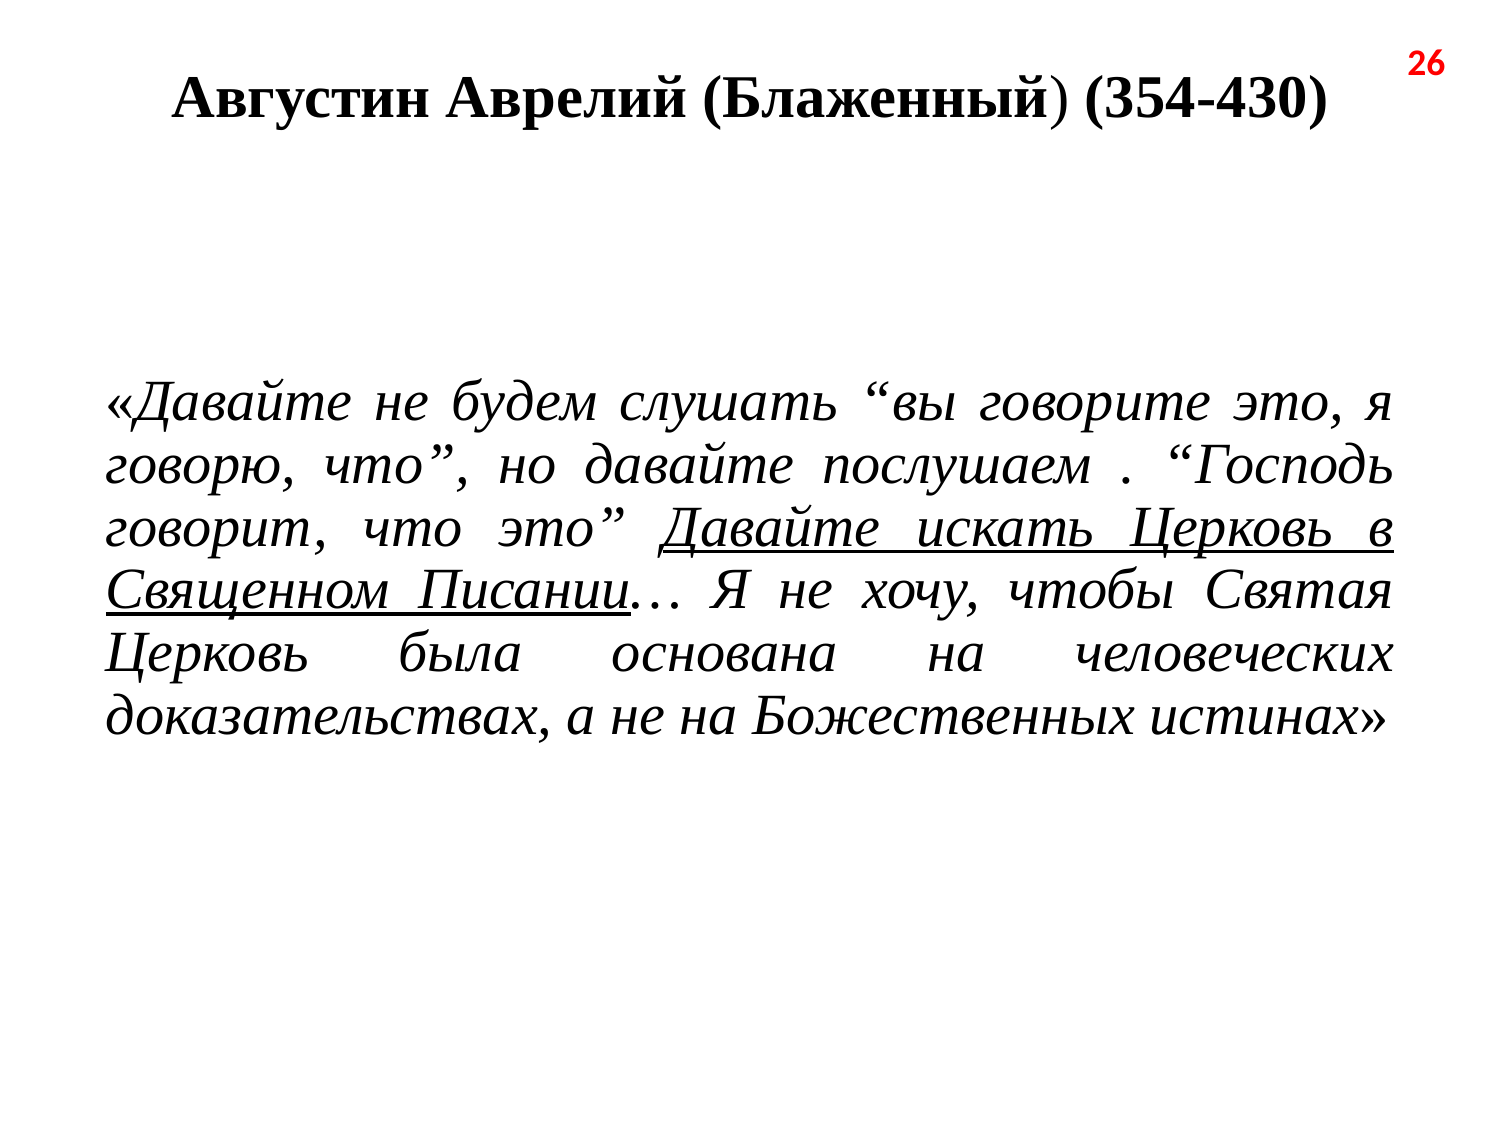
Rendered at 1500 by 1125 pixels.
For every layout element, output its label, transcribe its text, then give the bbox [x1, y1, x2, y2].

title Августин Аврелий (Блаженный) (354-430) [103, 30, 1397, 166]
text_box 26 [1381, 30, 1461, 91]
list «Давайте не будем слушать “вы говорите это, я говорю, что”, но давайте послушаем . “Господь говорит, что это” Давайте искать Церковь в Священном Писании… Я не хочу, чтобы Святая Церковь была основана на человеческих доказательствах, а не на Божественных истинах» [90, 362, 1410, 1125]
